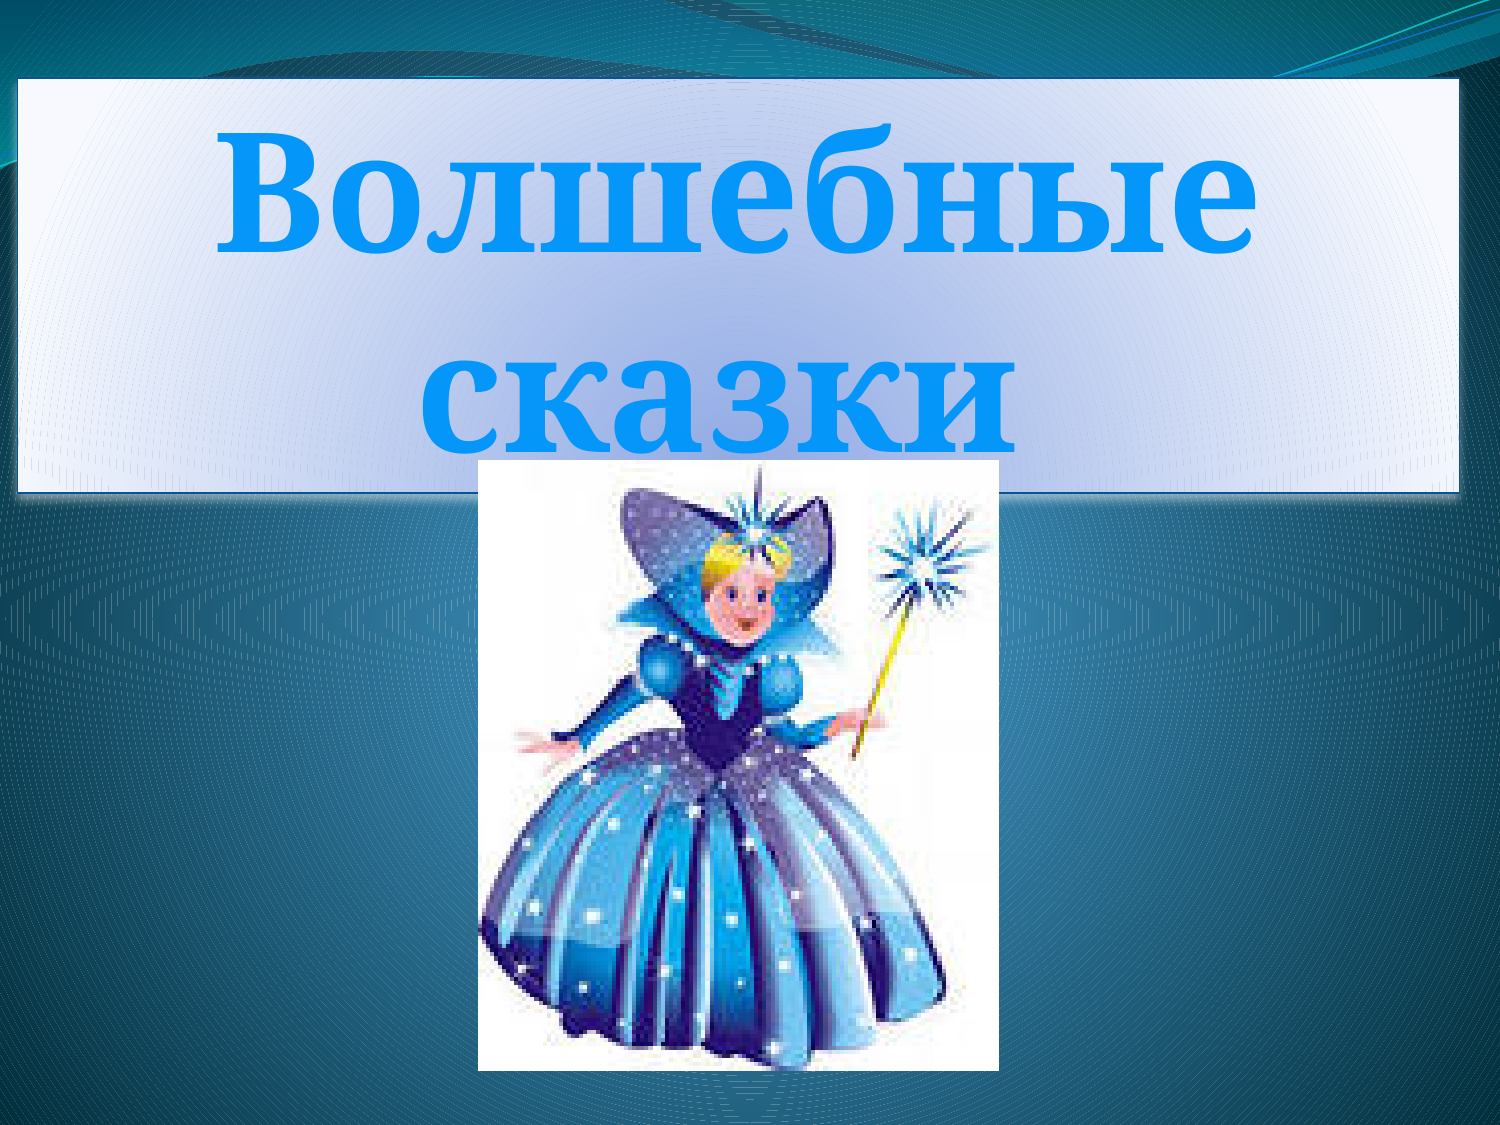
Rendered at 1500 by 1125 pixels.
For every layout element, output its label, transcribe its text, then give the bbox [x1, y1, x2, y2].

picture [478, 460, 1000, 1071]
text_box Волшебные сказки [17, 77, 1460, 494]
